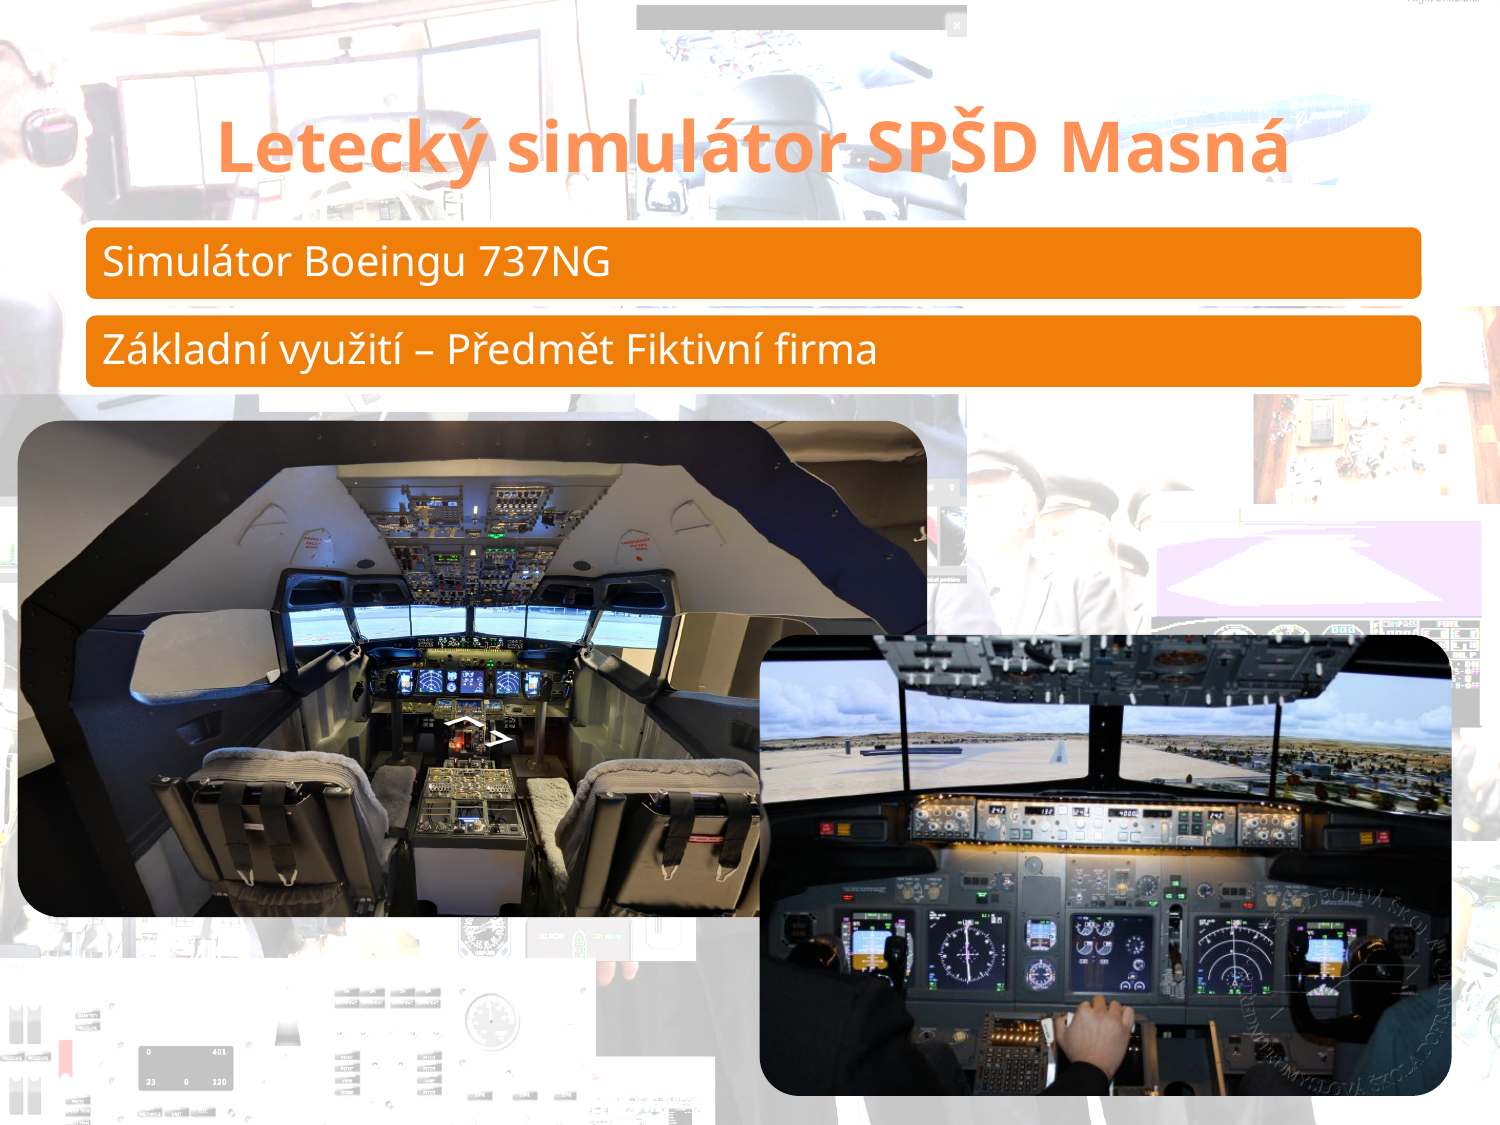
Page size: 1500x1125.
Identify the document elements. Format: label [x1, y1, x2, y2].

list [82, 222, 1426, 392]
picture [0, 0, 1500, 1125]
